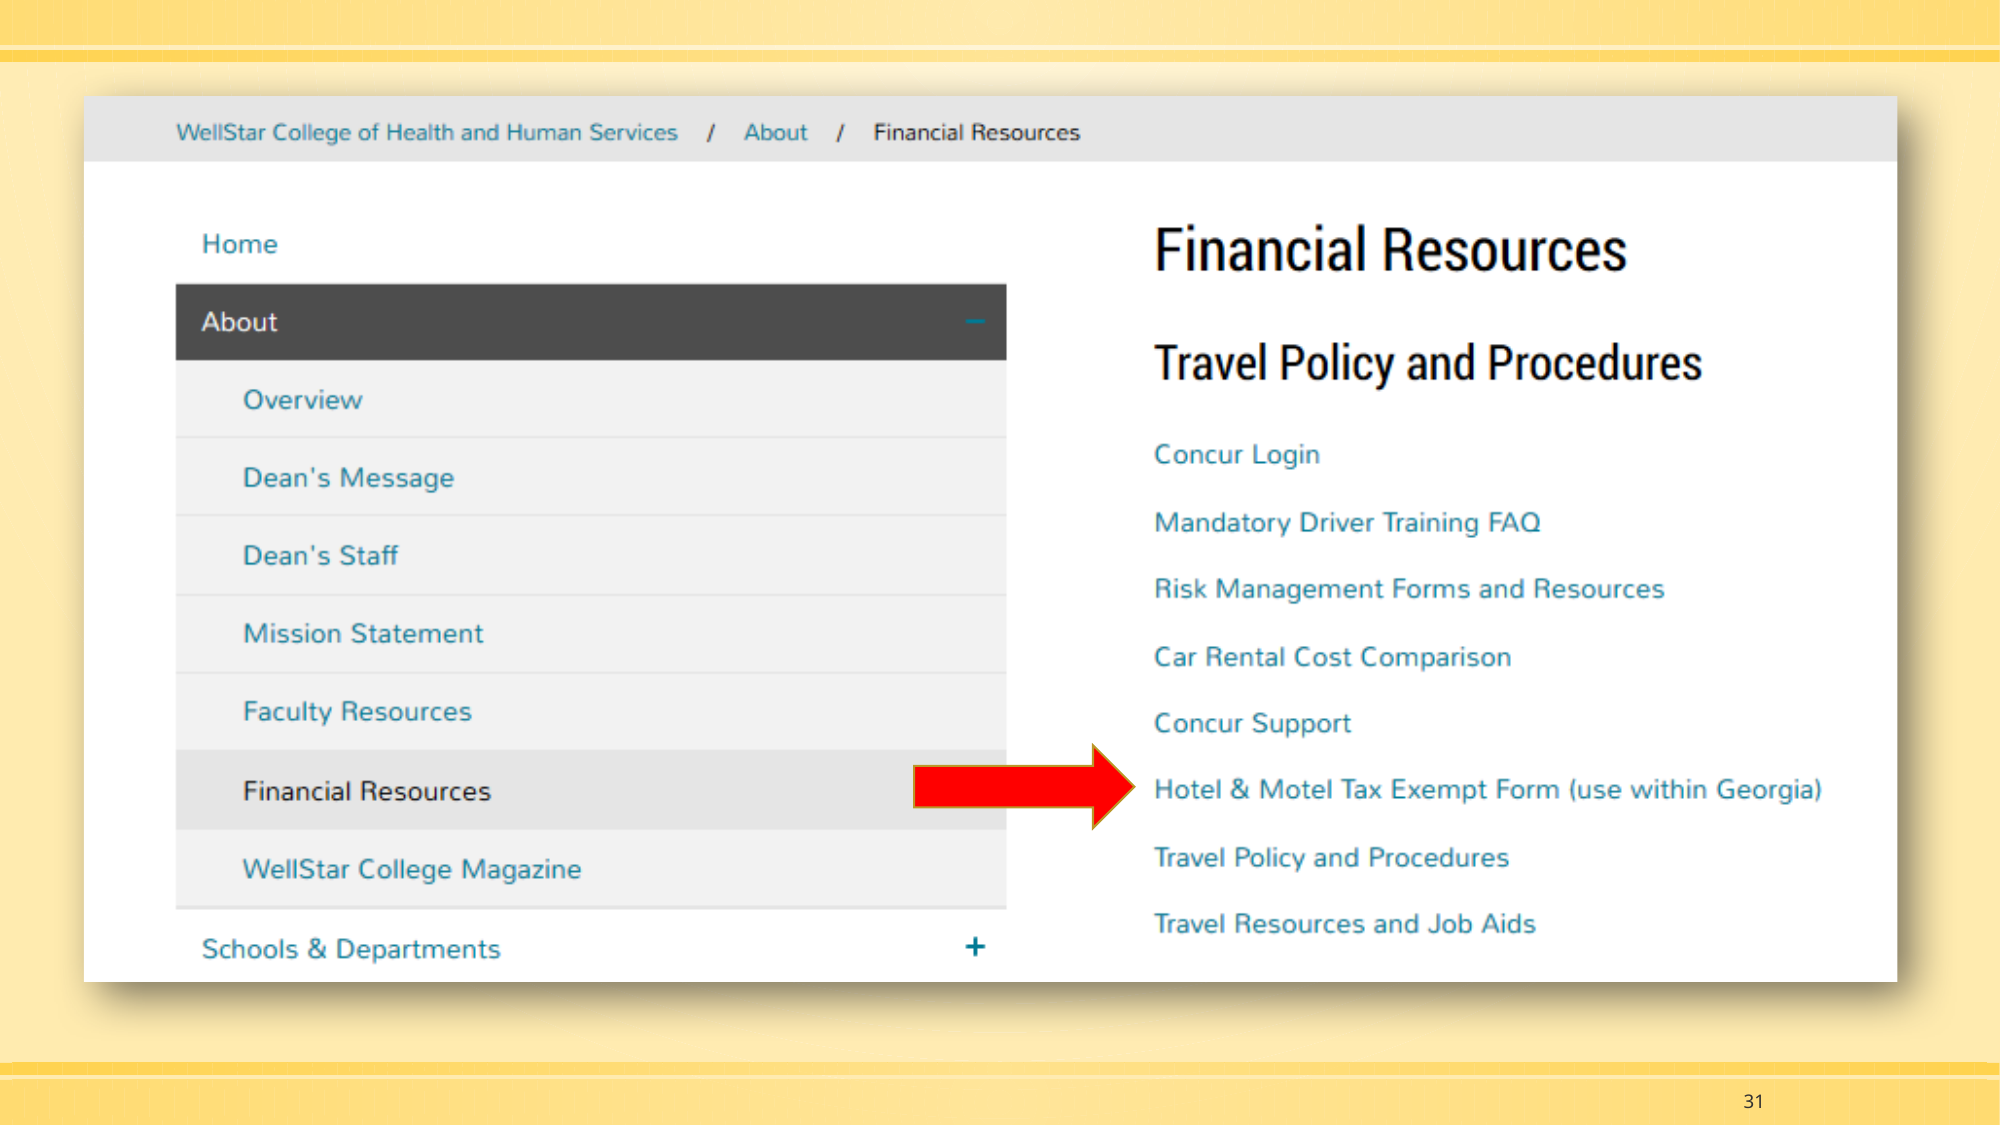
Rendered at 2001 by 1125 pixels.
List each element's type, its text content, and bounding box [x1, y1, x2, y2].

picture [83, 96, 1898, 982]
slide_number 31 [1674, 1083, 1780, 1122]
